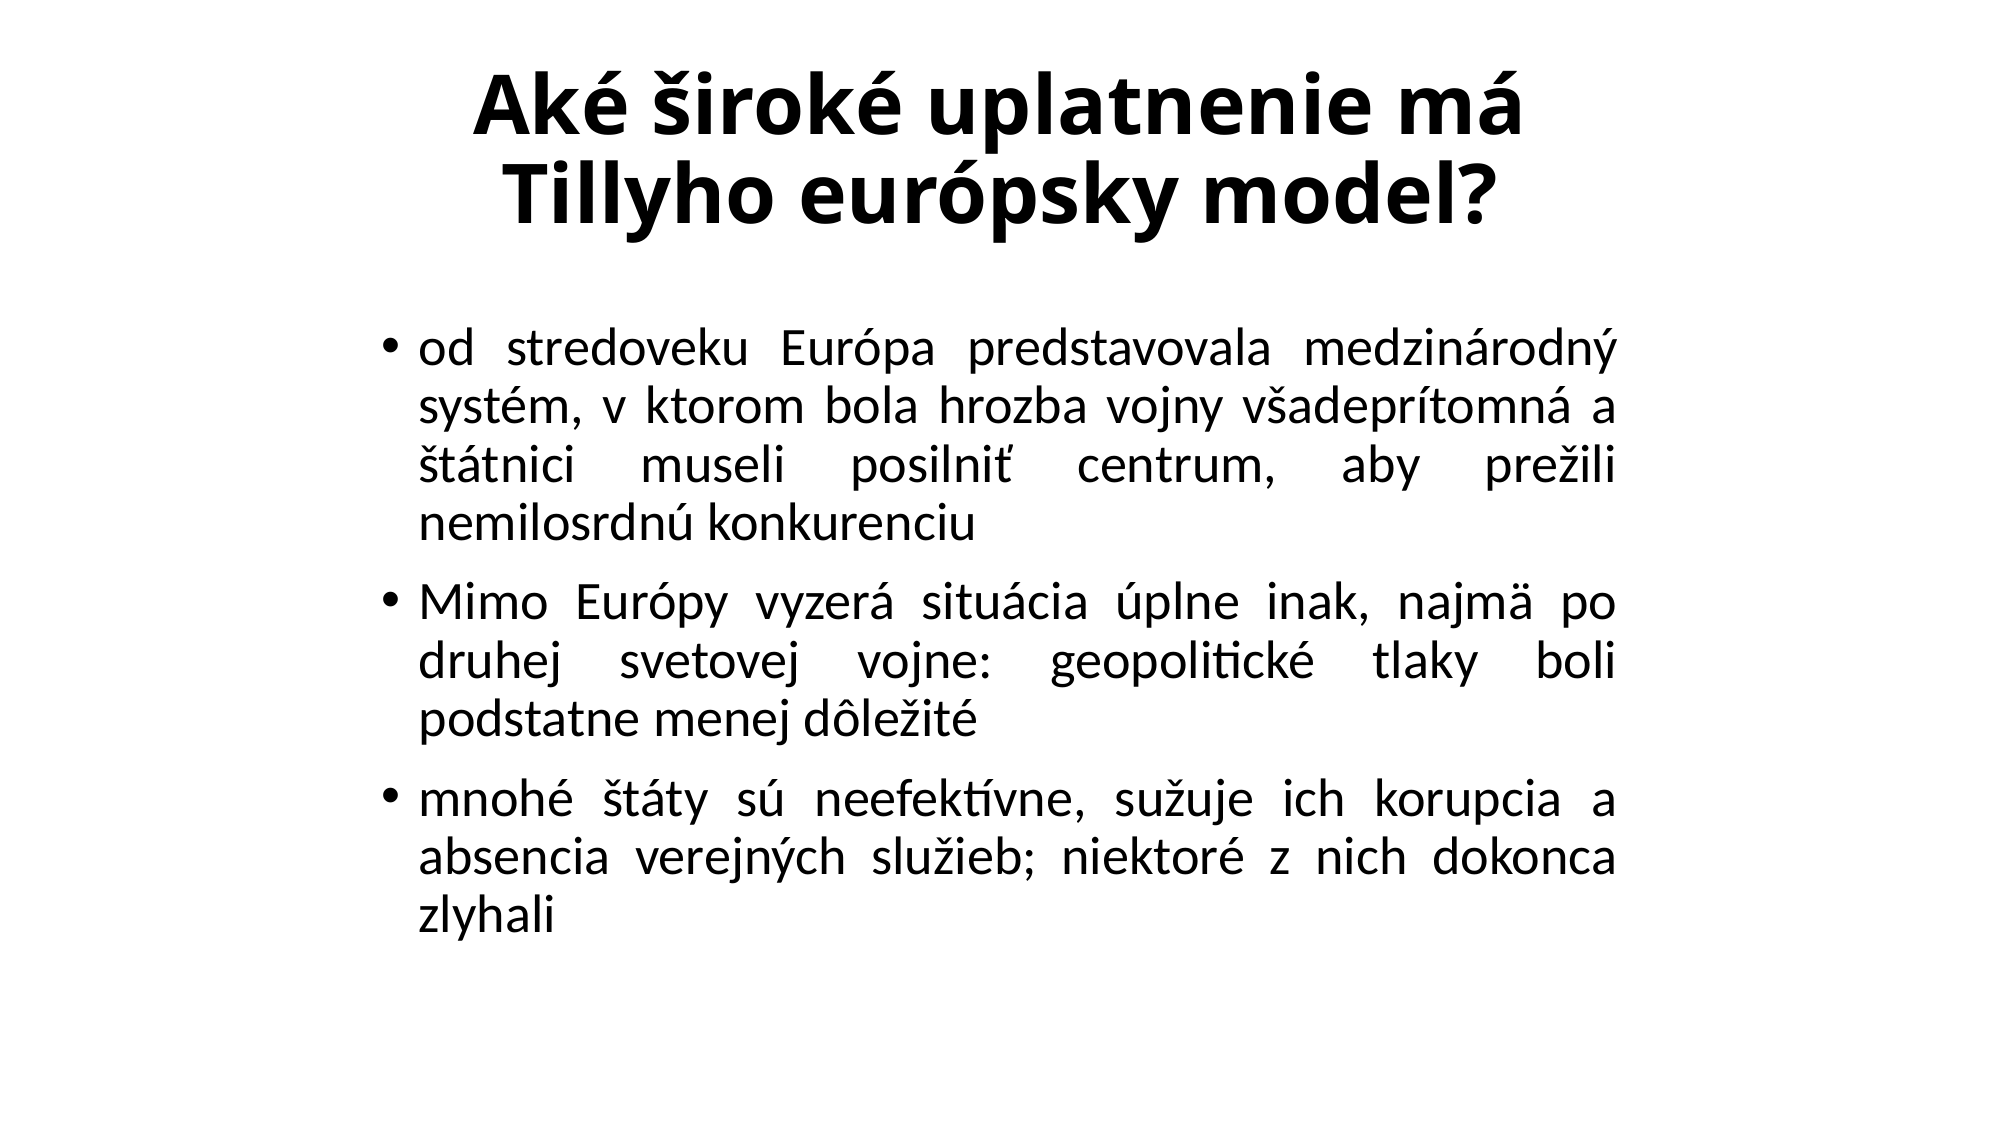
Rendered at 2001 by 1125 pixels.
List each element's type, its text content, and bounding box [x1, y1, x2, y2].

list od stredoveku Európa predstavovala medzinárodný systém, v ktorom bola hrozba vojny všadeprítomná a štátnici museli posilniť centrum, aby prežili nemilosrdnú konkurenciu Mimo Európy vyzerá situácia úplne inak, najmä po druhej svetovej vojne: geopolitické tlaky boli podstatne menej dôležité mnohé štáty sú neefektívne, sužuje ich korupcia a absencia verejných služieb; niektoré z nich dokonca zlyhali [366, 310, 1634, 1058]
title Aké široké uplatnenie má Tillyho európsky model? [366, 55, 1634, 251]
